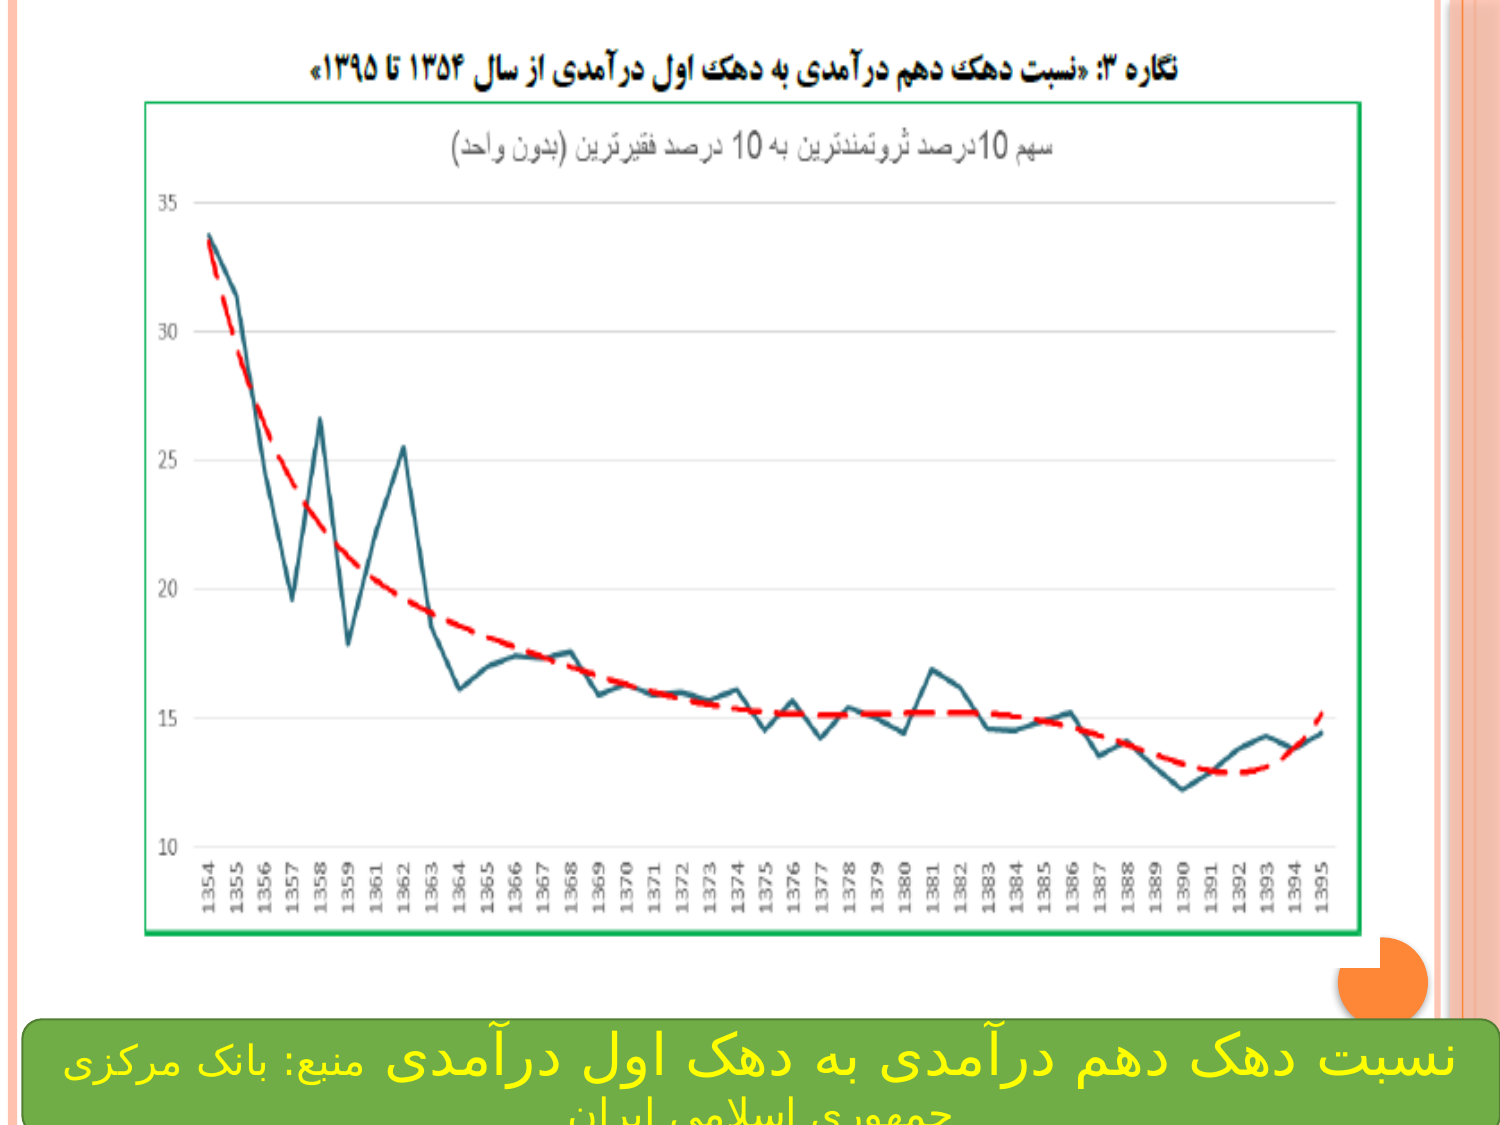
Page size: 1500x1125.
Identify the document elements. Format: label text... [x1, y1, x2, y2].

text_box نسبت دهک دهم درآمدی به دهک اول درآمدی منبع: بانک مرکزی جمهوری اسلامی ایران [22, 1019, 1500, 1125]
picture [91, 20, 1380, 969]
